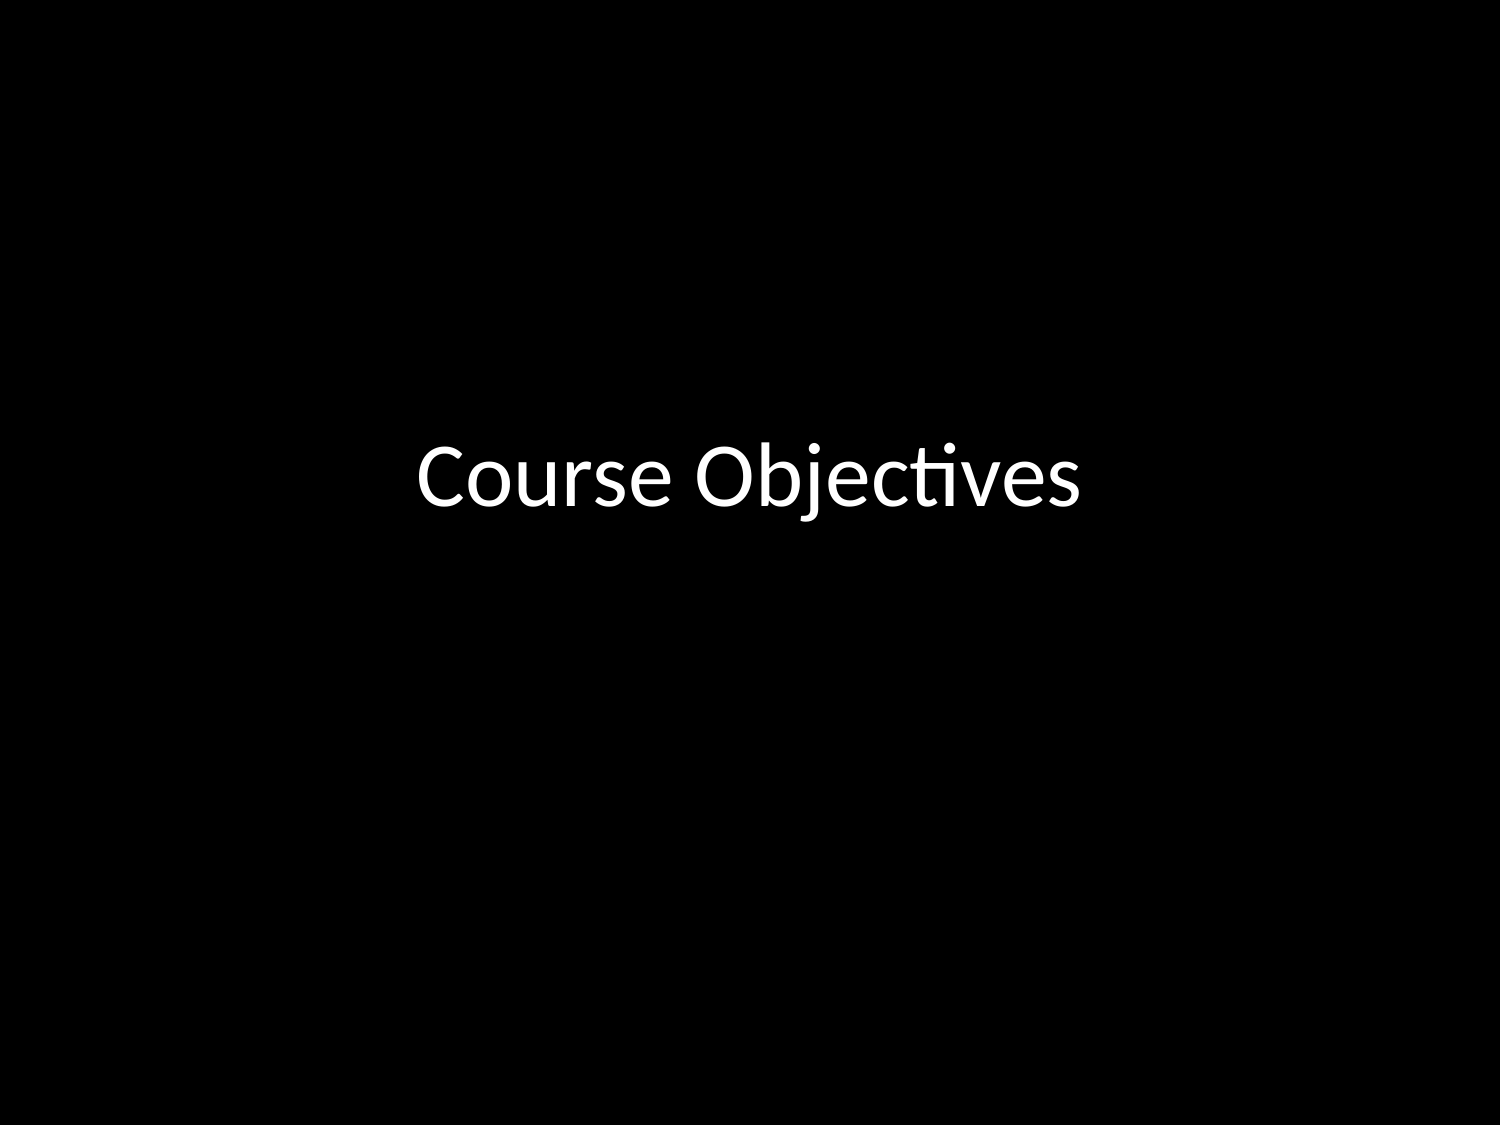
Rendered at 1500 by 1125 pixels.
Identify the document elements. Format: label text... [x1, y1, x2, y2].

title Course Objectives [112, 349, 1388, 591]
